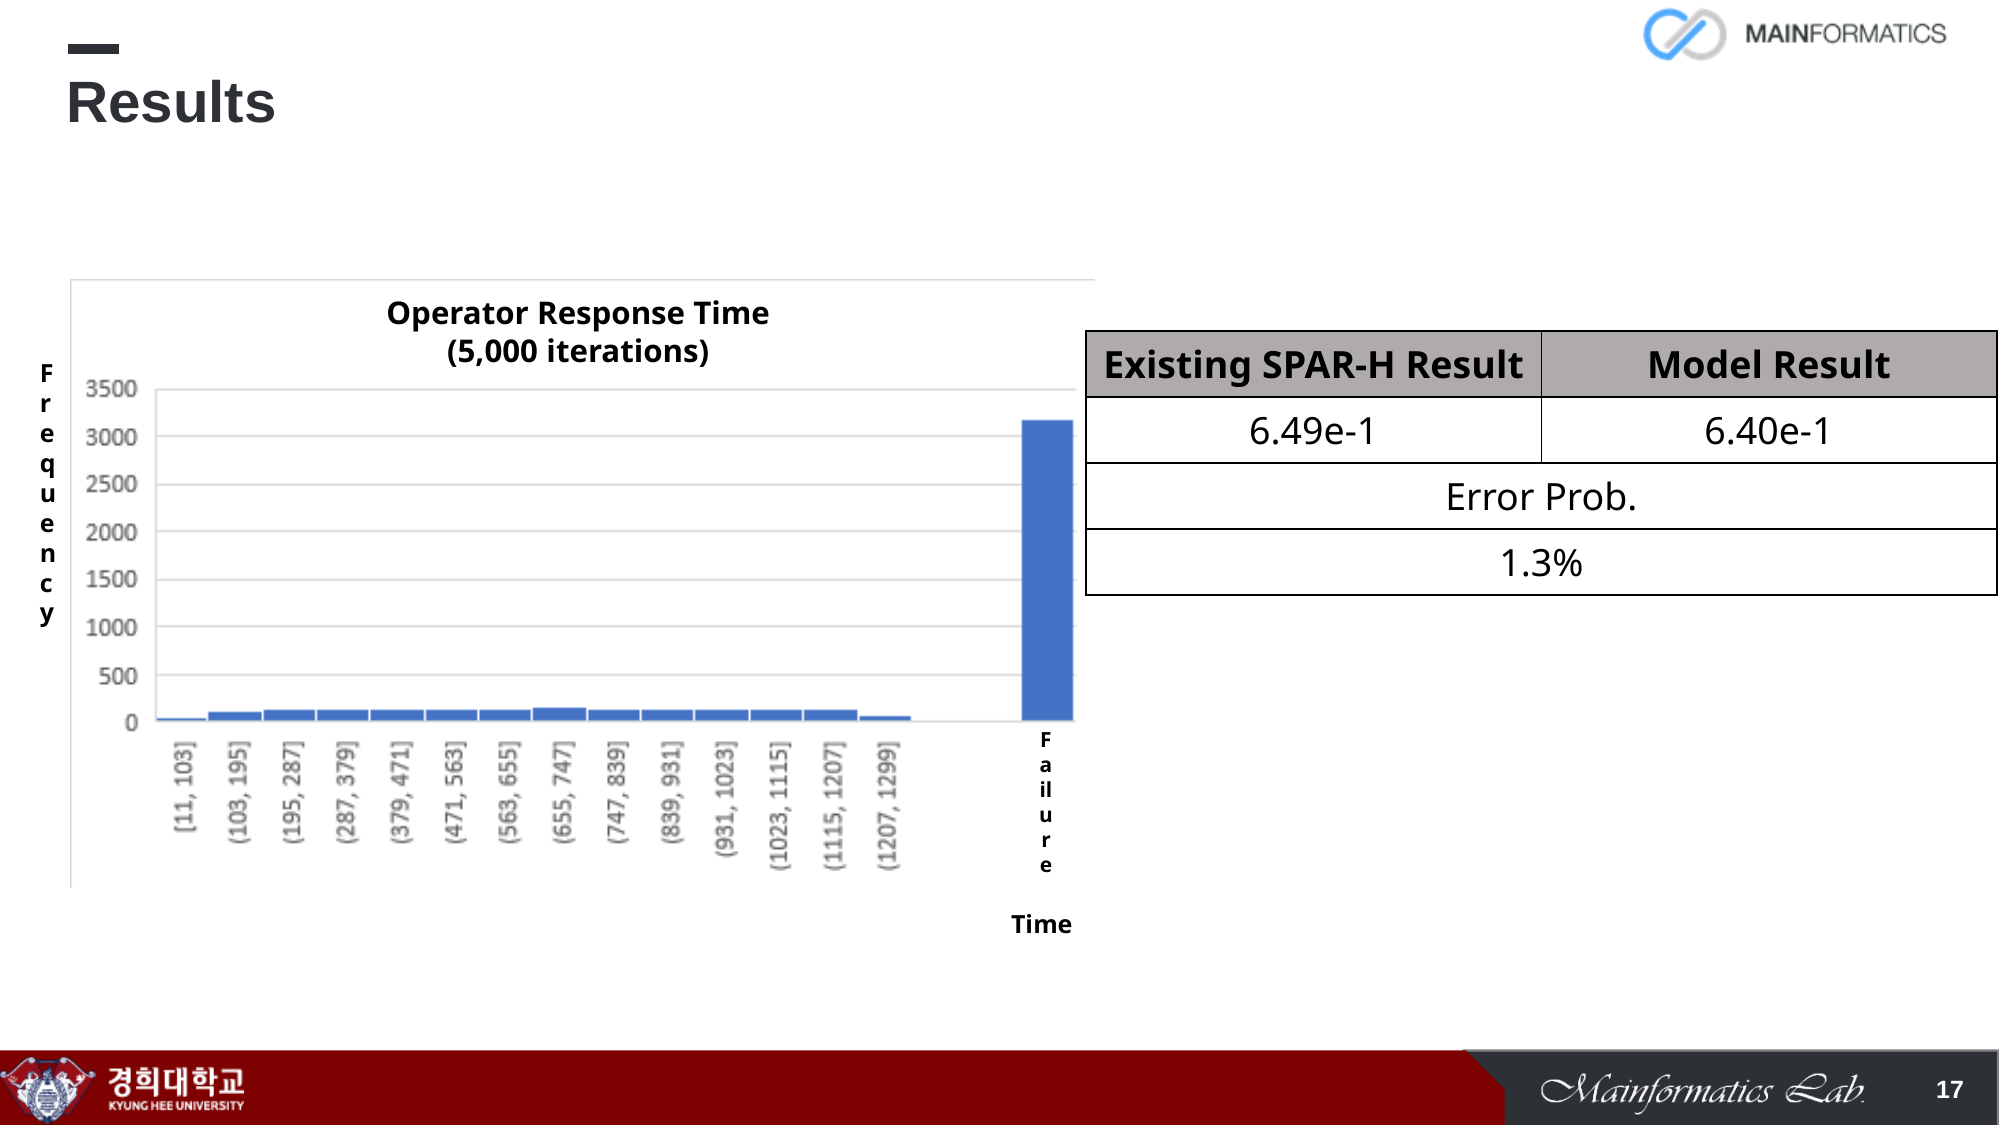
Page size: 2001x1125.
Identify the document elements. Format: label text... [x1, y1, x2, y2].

table_cell Error Prob. [1141, 464, 1996, 528]
title Results [51, 48, 1941, 160]
table_header Existing SPAR-H Result [1141, 332, 1541, 396]
table_cell 6.40e-1 [1542, 398, 1996, 462]
table_cell 1.3% [1141, 530, 1996, 594]
slide_number 16 [1913, 1058, 1980, 1119]
table_cell 6.49e-1 [1141, 398, 1541, 462]
table_header Model Result [1542, 332, 1996, 396]
picture [1508, 1050, 1899, 1125]
picture [1603, 2, 2000, 69]
picture [0, 1057, 244, 1125]
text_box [25, 279, 1141, 959]
